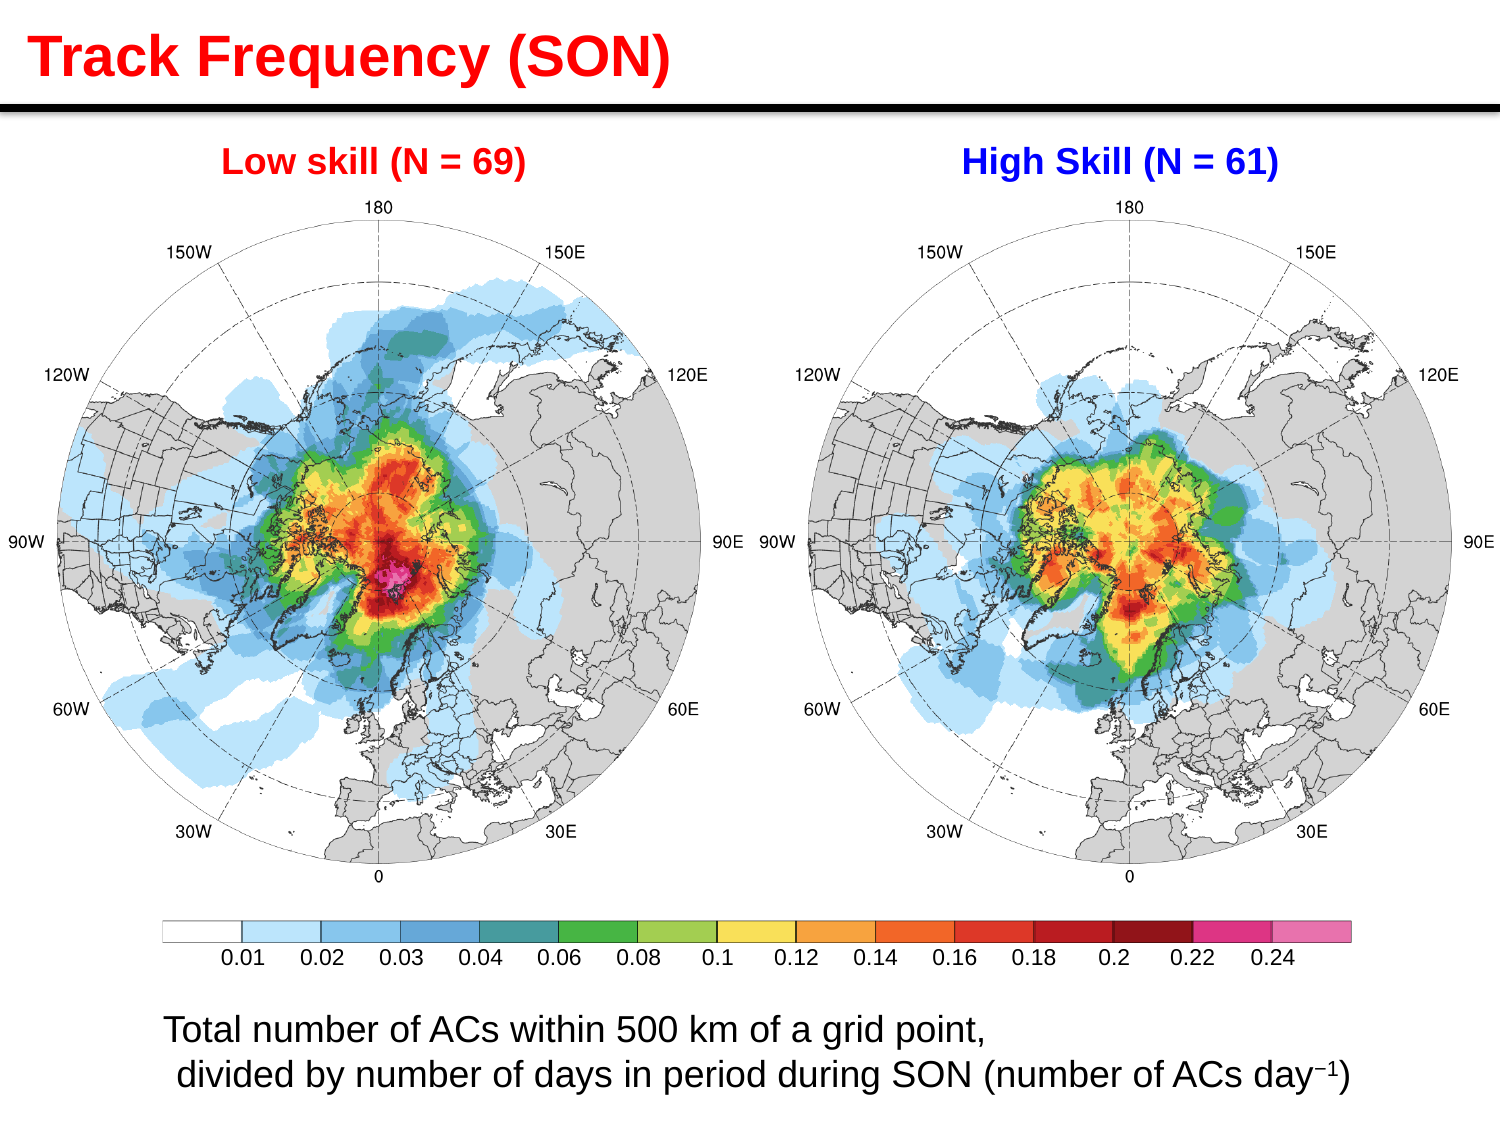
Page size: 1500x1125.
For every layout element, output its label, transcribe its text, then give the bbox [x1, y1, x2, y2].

text_box Low skill (N = 69) [18, 130, 740, 190]
picture [8, 199, 744, 883]
text_box Track Frequency (SON) [13, 0, 1465, 107]
text_box High Skill (N = 61) [752, 130, 1500, 190]
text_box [162, 917, 1354, 971]
picture [759, 199, 1495, 883]
text_box Total number of ACs within 500 km of a grid point, divided by number of days in period during SON (number of ACs day−1) [86, 997, 1442, 1103]
